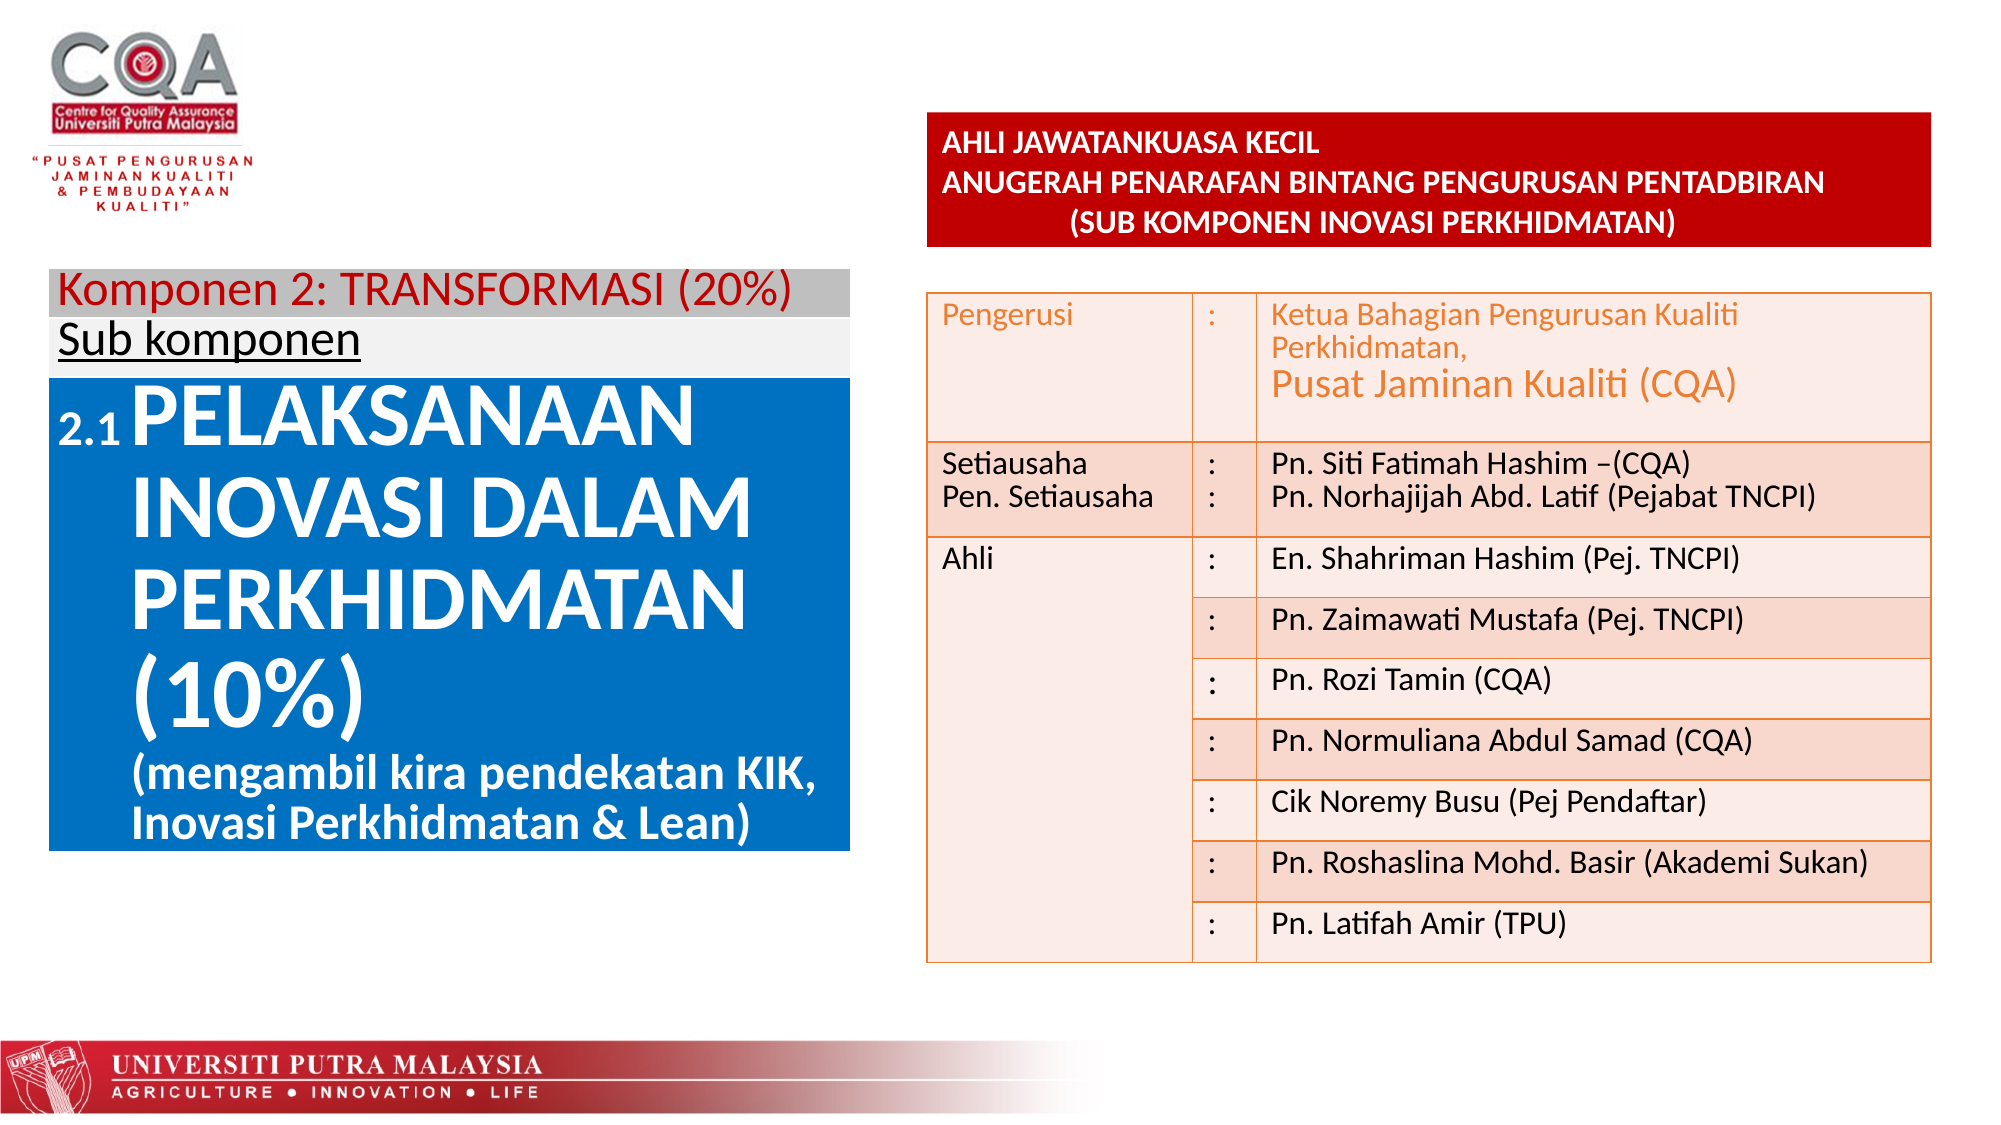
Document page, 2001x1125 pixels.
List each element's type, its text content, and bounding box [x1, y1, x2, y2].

table_cell : : [1193, 443, 1256, 536]
table_header Komponen 2: TRANSFORMASI (20%) [49, 269, 850, 317]
table_cell Pn. Latifah Amir (TPU) [1257, 903, 1930, 962]
table_cell Pn. Siti Fatimah Hashim –(CQA) Pn. Norhajijah Abd. Latif (Pejabat TNCPI) [1257, 443, 1930, 536]
table_cell : [1193, 598, 1256, 658]
text_box AHLI JAWATANKUASA KECIL ANUGERAH PENARAFAN BINTANG PENGURUSAN PENTADBIRAN (SUB KOMPONEN INOVASI PERKHIDMATAN) [927, 112, 1932, 247]
picture [0, 24, 290, 222]
table_cell Setiausaha Pen. Setiausaha [928, 443, 1192, 536]
table_cell En. Shahriman Hashim (Pej. TNCPI) [1257, 538, 1930, 597]
table_cell : [1193, 781, 1256, 840]
table_cell : [1193, 720, 1256, 779]
table_cell : [1193, 659, 1256, 718]
table_cell 2.1 PELAKSANAAN INOVASI DALAM PERKHIDMATAN (10%) (mengambil kira pendekatan KIK, Inovasi Perkhidmatan & Lean) [49, 378, 850, 851]
table_header Ketua Bahagian Pengurusan Kualiti Perkhidmatan, Pusat Jaminan Kualiti (CQA) [1257, 294, 1930, 441]
table_cell : [1193, 538, 1256, 597]
table_cell Ahli [928, 538, 1192, 962]
table_cell : [1193, 903, 1256, 962]
table_cell Pn. Roshaslina Mohd. Basir (Akademi Sukan) [1257, 842, 1930, 901]
table_header : [1193, 294, 1256, 441]
table_cell Pn. Zaimawati Mustafa (Pej. TNCPI) [1257, 598, 1930, 658]
table_header Pengerusi [928, 294, 1192, 441]
table_cell Pn. Normuliana Abdul Samad (CQA) [1257, 720, 1930, 779]
table_cell Cik Noremy Busu (Pej Pendaftar) [1257, 781, 1930, 840]
table_cell Sub komponen [49, 319, 850, 376]
table_cell Pn. Rozi Tamin (CQA) [1257, 659, 1930, 718]
picture [0, 1032, 1519, 1124]
table_cell : [1193, 842, 1256, 901]
